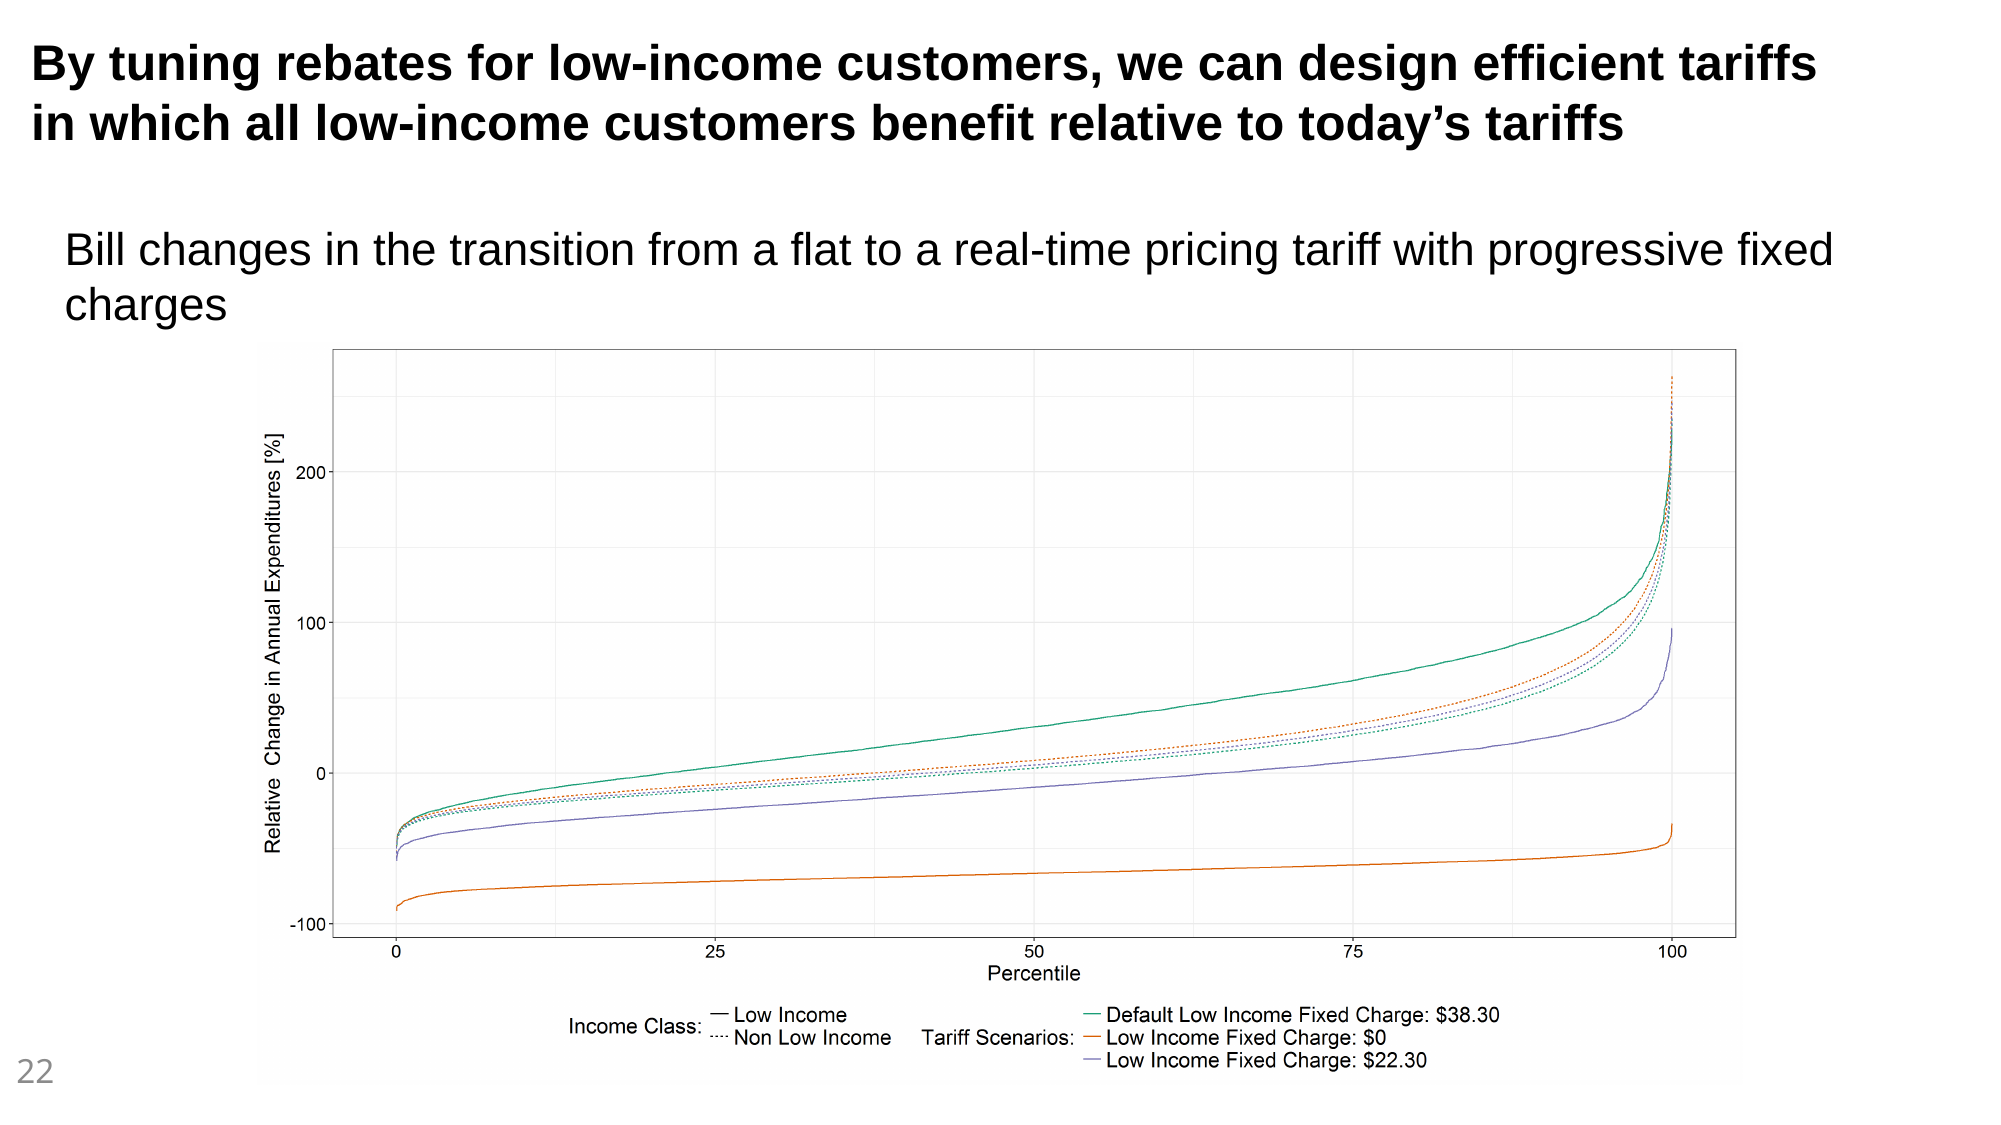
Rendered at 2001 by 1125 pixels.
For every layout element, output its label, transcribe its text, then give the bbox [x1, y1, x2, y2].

picture [256, 341, 1743, 1085]
slide_number 22 [1, 1042, 468, 1103]
text_box Bill changes in the transition from a flat to a real-time pricing tariff with progressive fixed charges [49, 212, 1877, 337]
text_box By tuning rebates for low-income customers, we can design efficient tariffs in which all low-income customers benefit relative to today’s tariffs [1, 0, 1877, 150]
